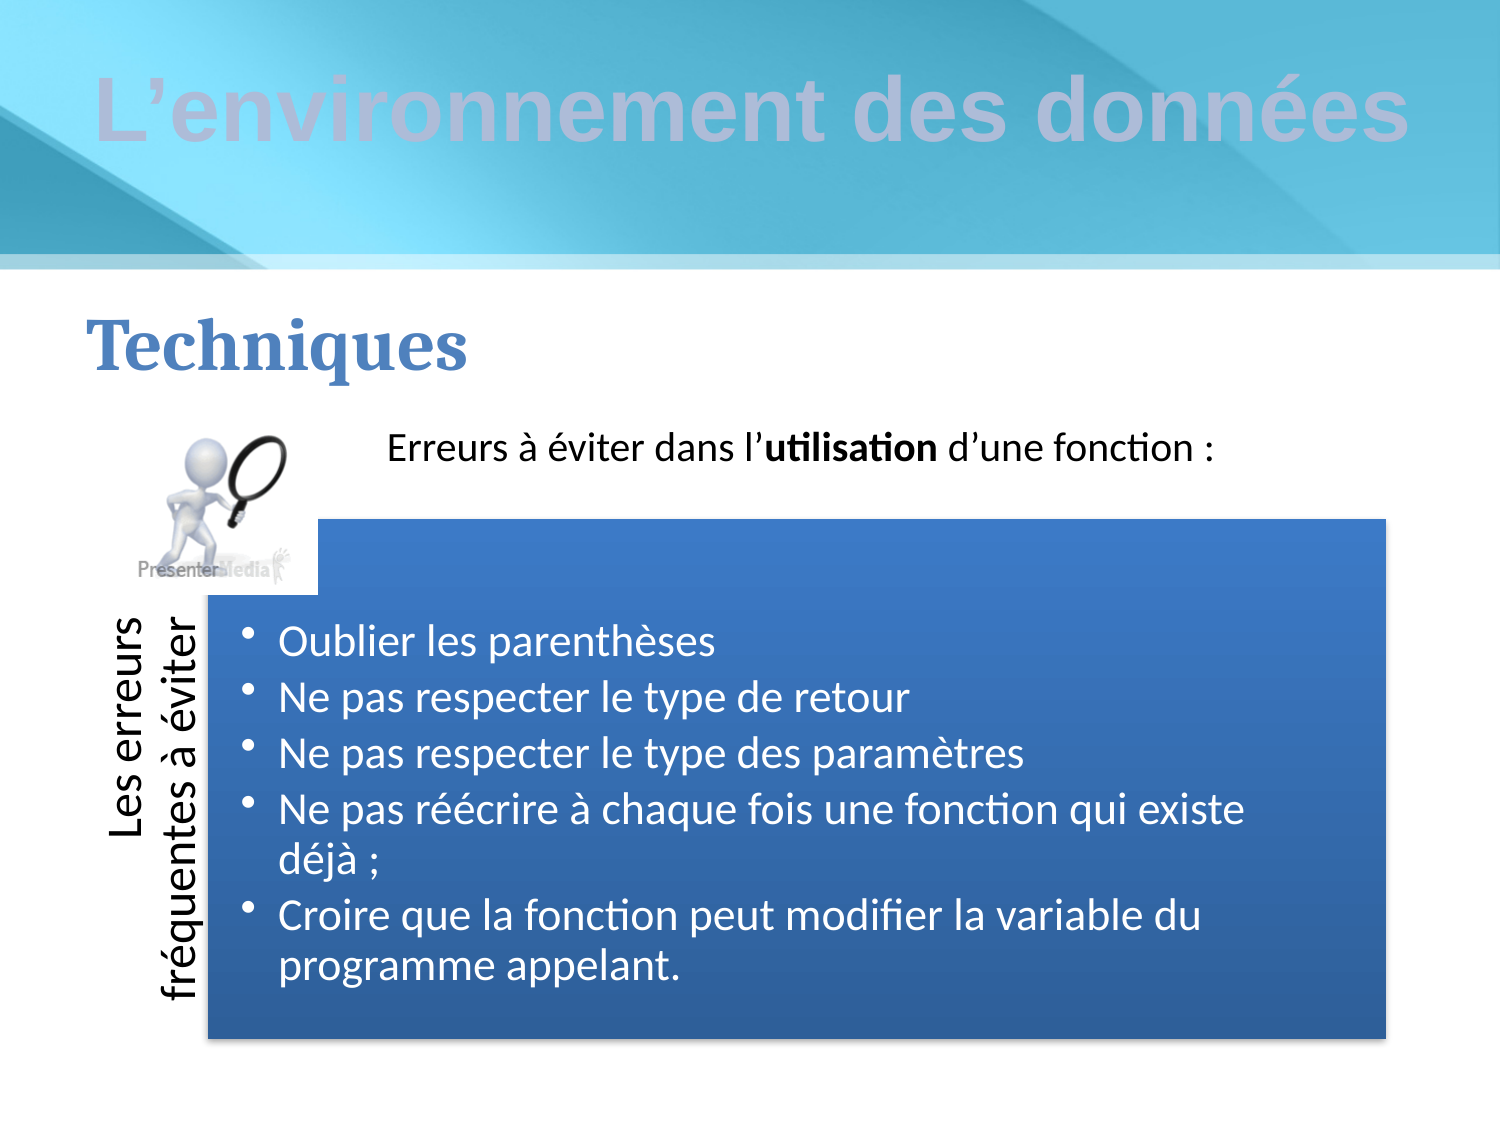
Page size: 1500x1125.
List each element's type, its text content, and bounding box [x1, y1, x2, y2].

picture [0, 0, 1500, 1125]
text_box L’environnement des données [78, 42, 1429, 168]
text_box Les erreurs fréquentes à éviter [97, 595, 202, 1040]
text_box Oublier les parenthèses Ne pas respecter le type de retour Ne pas respecter le type des paramètres Ne pas réécrire à chaque fois une fonction qui existe déjà ; Croire que la fonction peut modifier la variable du programme appelant. [207, 519, 1386, 1040]
text_box [97, 374, 318, 595]
list Techniques Erreurs à éviter dans l’utilisation d’une fonction : [71, 278, 1433, 977]
